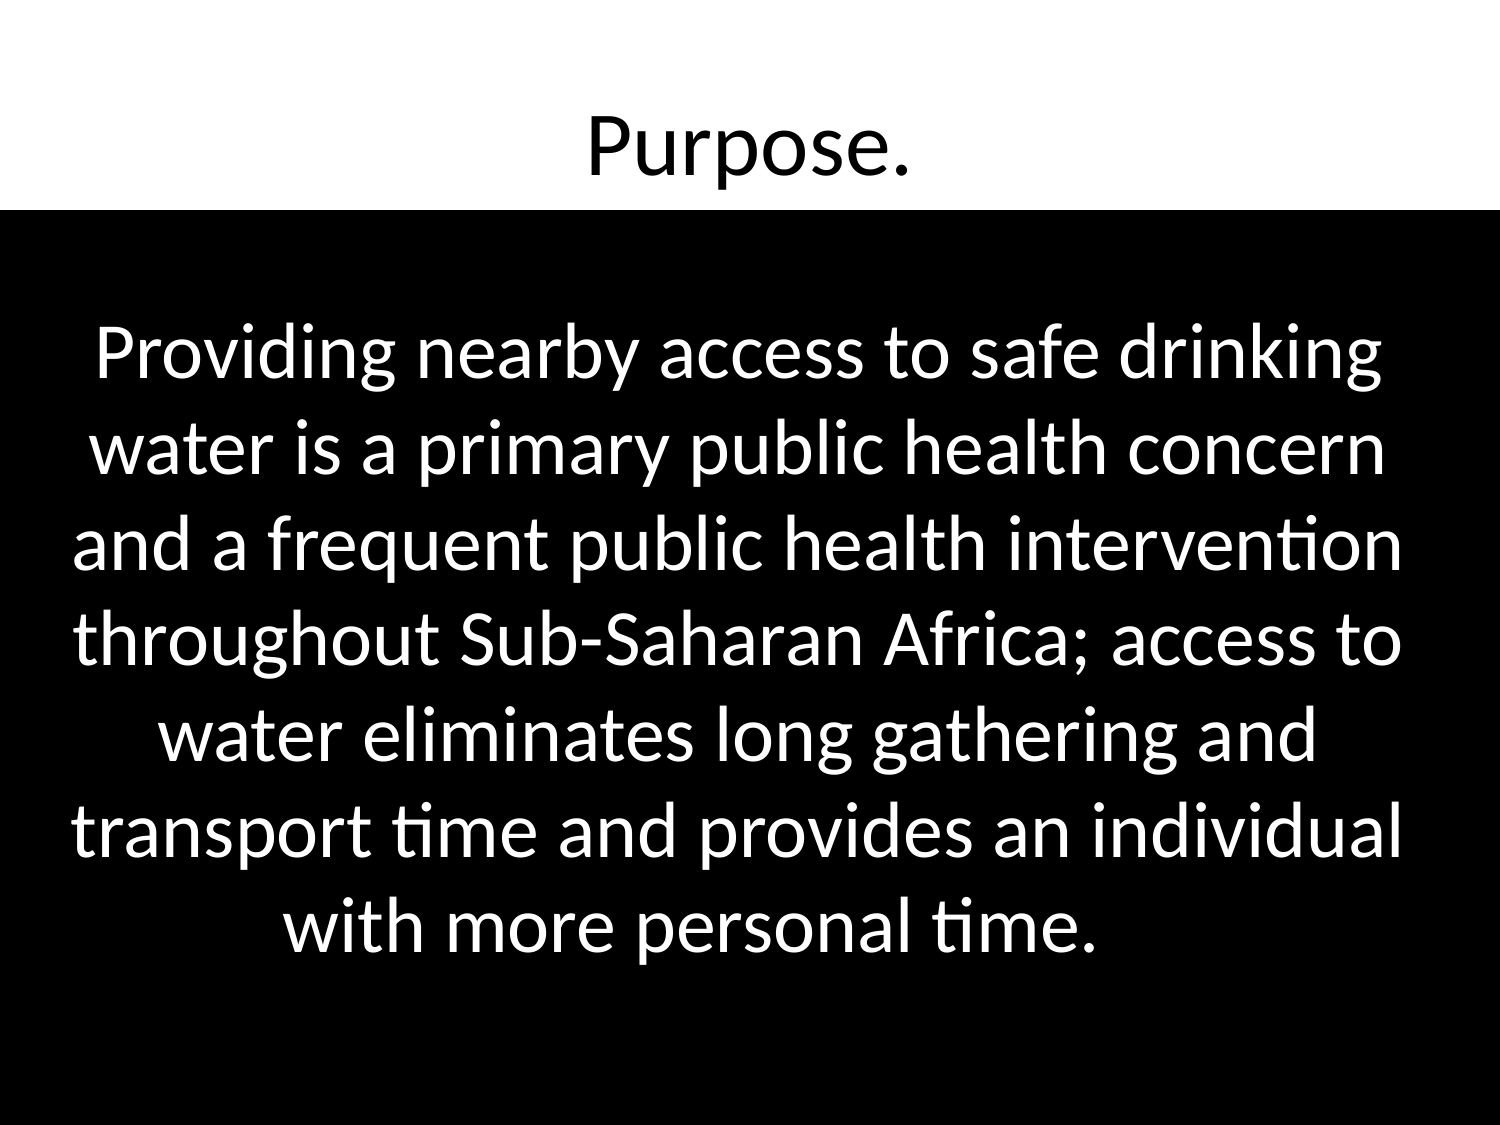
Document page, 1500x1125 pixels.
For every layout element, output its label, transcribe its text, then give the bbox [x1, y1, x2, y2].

title Purpose. [75, 45, 1425, 210]
list Providing nearby access to safe drinking water is a primary public health concern and a frequent public health intervention throughout Sub-Saharan Africa; access to water eliminates long gathering and transport time and provides an individual with more personal time. [0, 291, 1425, 1050]
text_box [0, 210, 1500, 1125]
